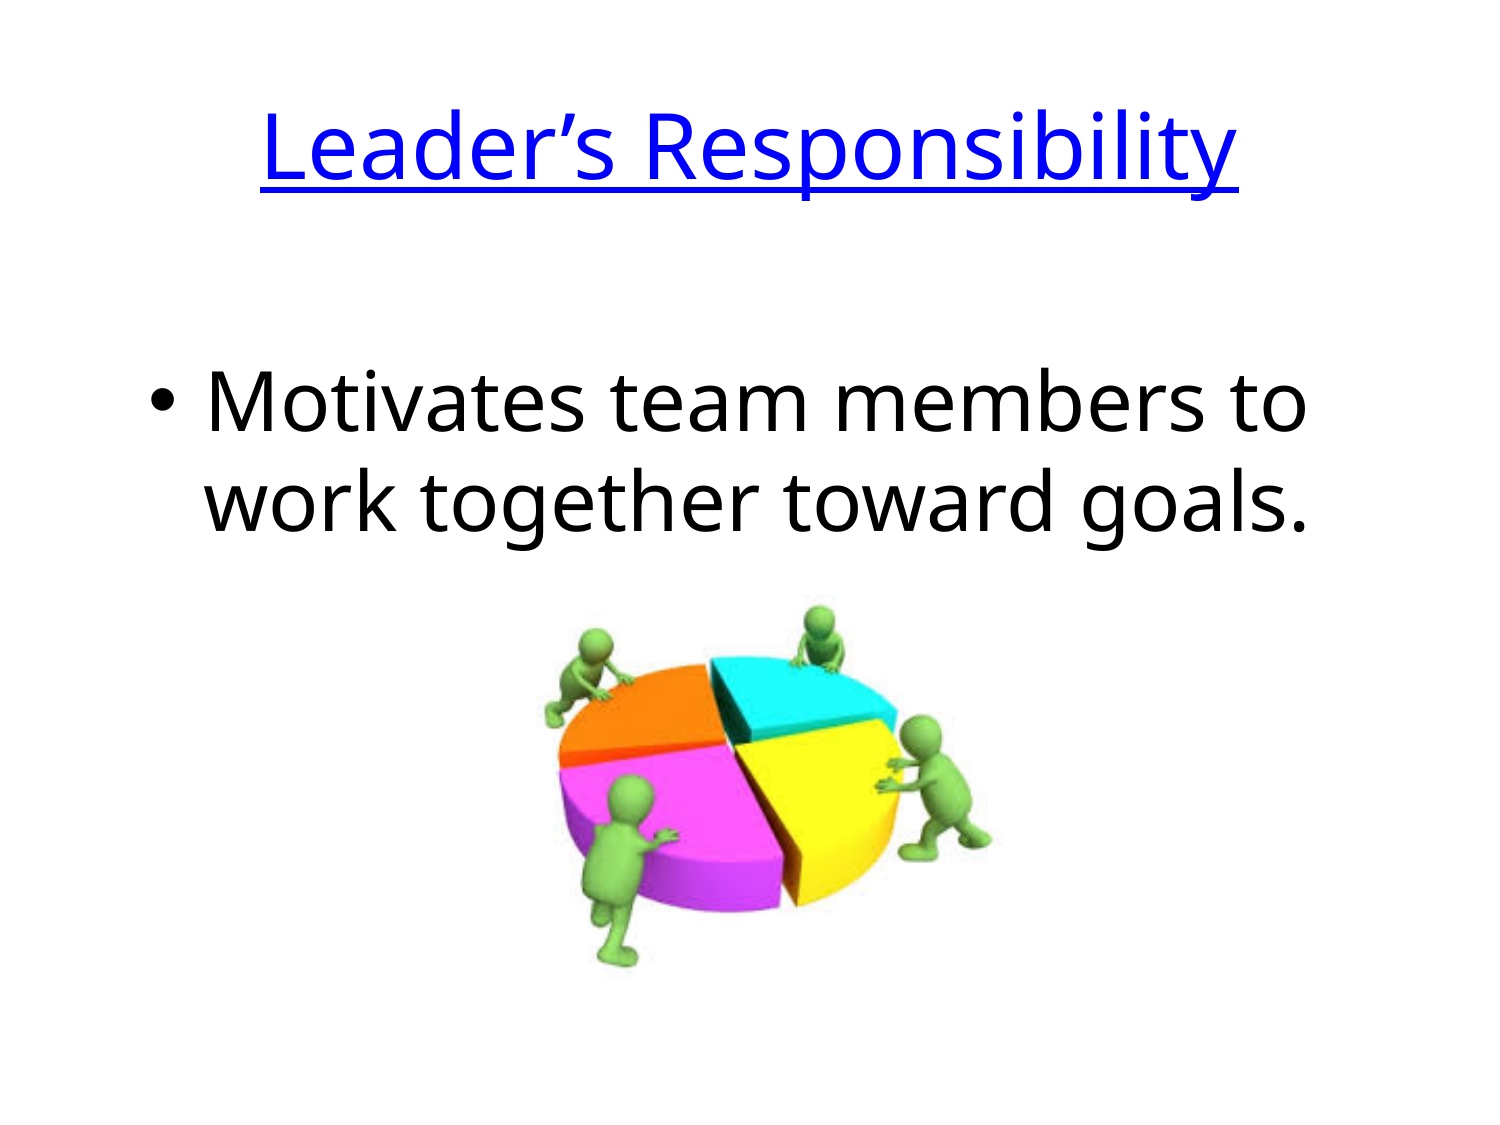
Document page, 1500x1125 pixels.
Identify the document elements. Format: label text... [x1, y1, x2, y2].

title Leader’s Responsibility [25, 135, 1473, 262]
list Motivates team members to work together toward goals. [54, 341, 1405, 605]
picture [487, 562, 1013, 980]
